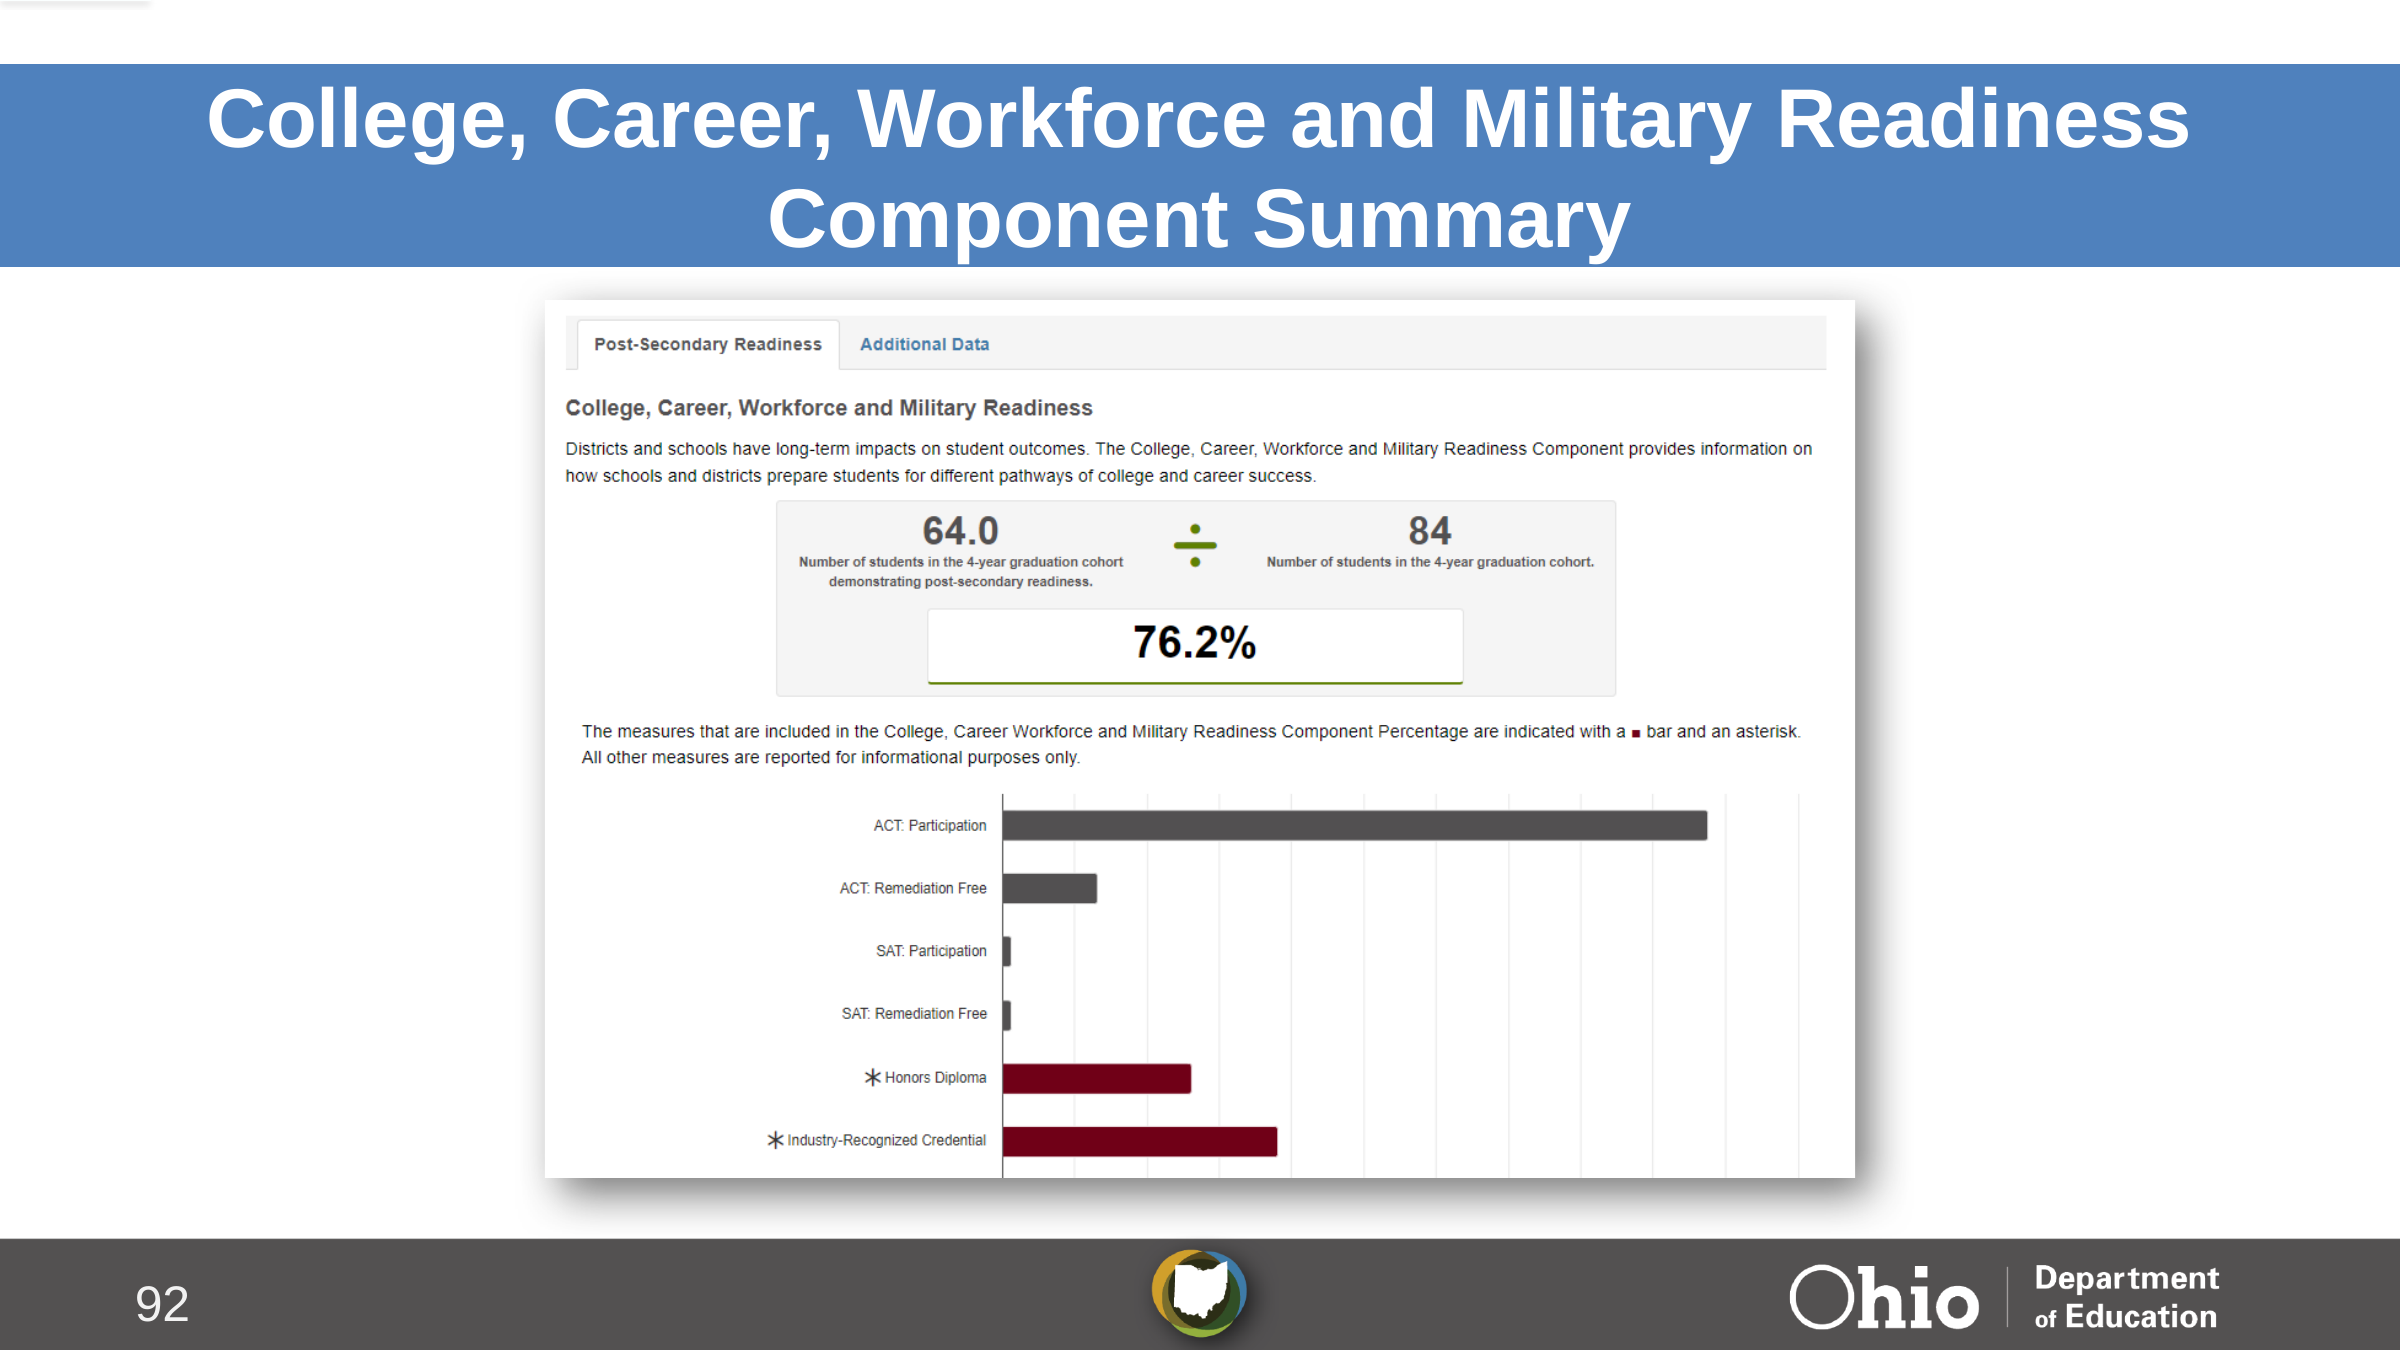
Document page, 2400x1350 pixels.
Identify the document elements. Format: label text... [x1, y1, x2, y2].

slide_number 92 [120, 1264, 229, 1325]
title College, Career, Workforce and Military Readiness Component Summary [0, 64, 2400, 267]
picture [0, 267, 2400, 1350]
picture [0, 0, 2400, 64]
